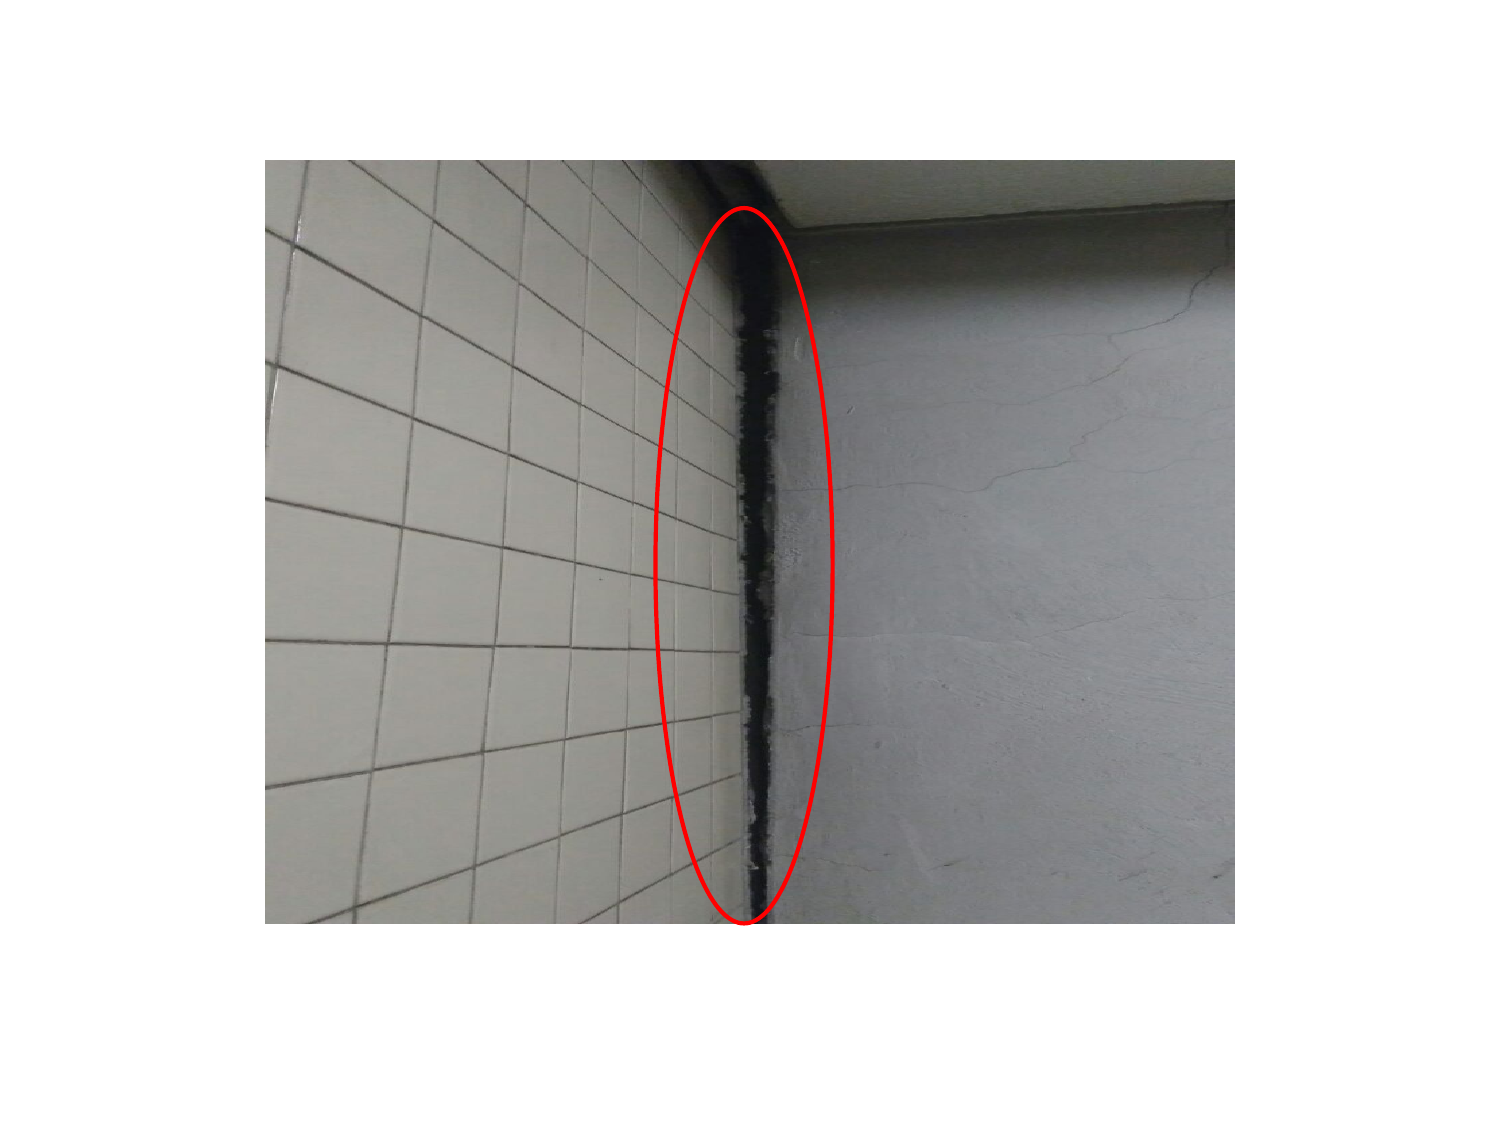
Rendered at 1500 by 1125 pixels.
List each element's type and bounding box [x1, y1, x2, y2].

picture [265, 160, 1235, 924]
